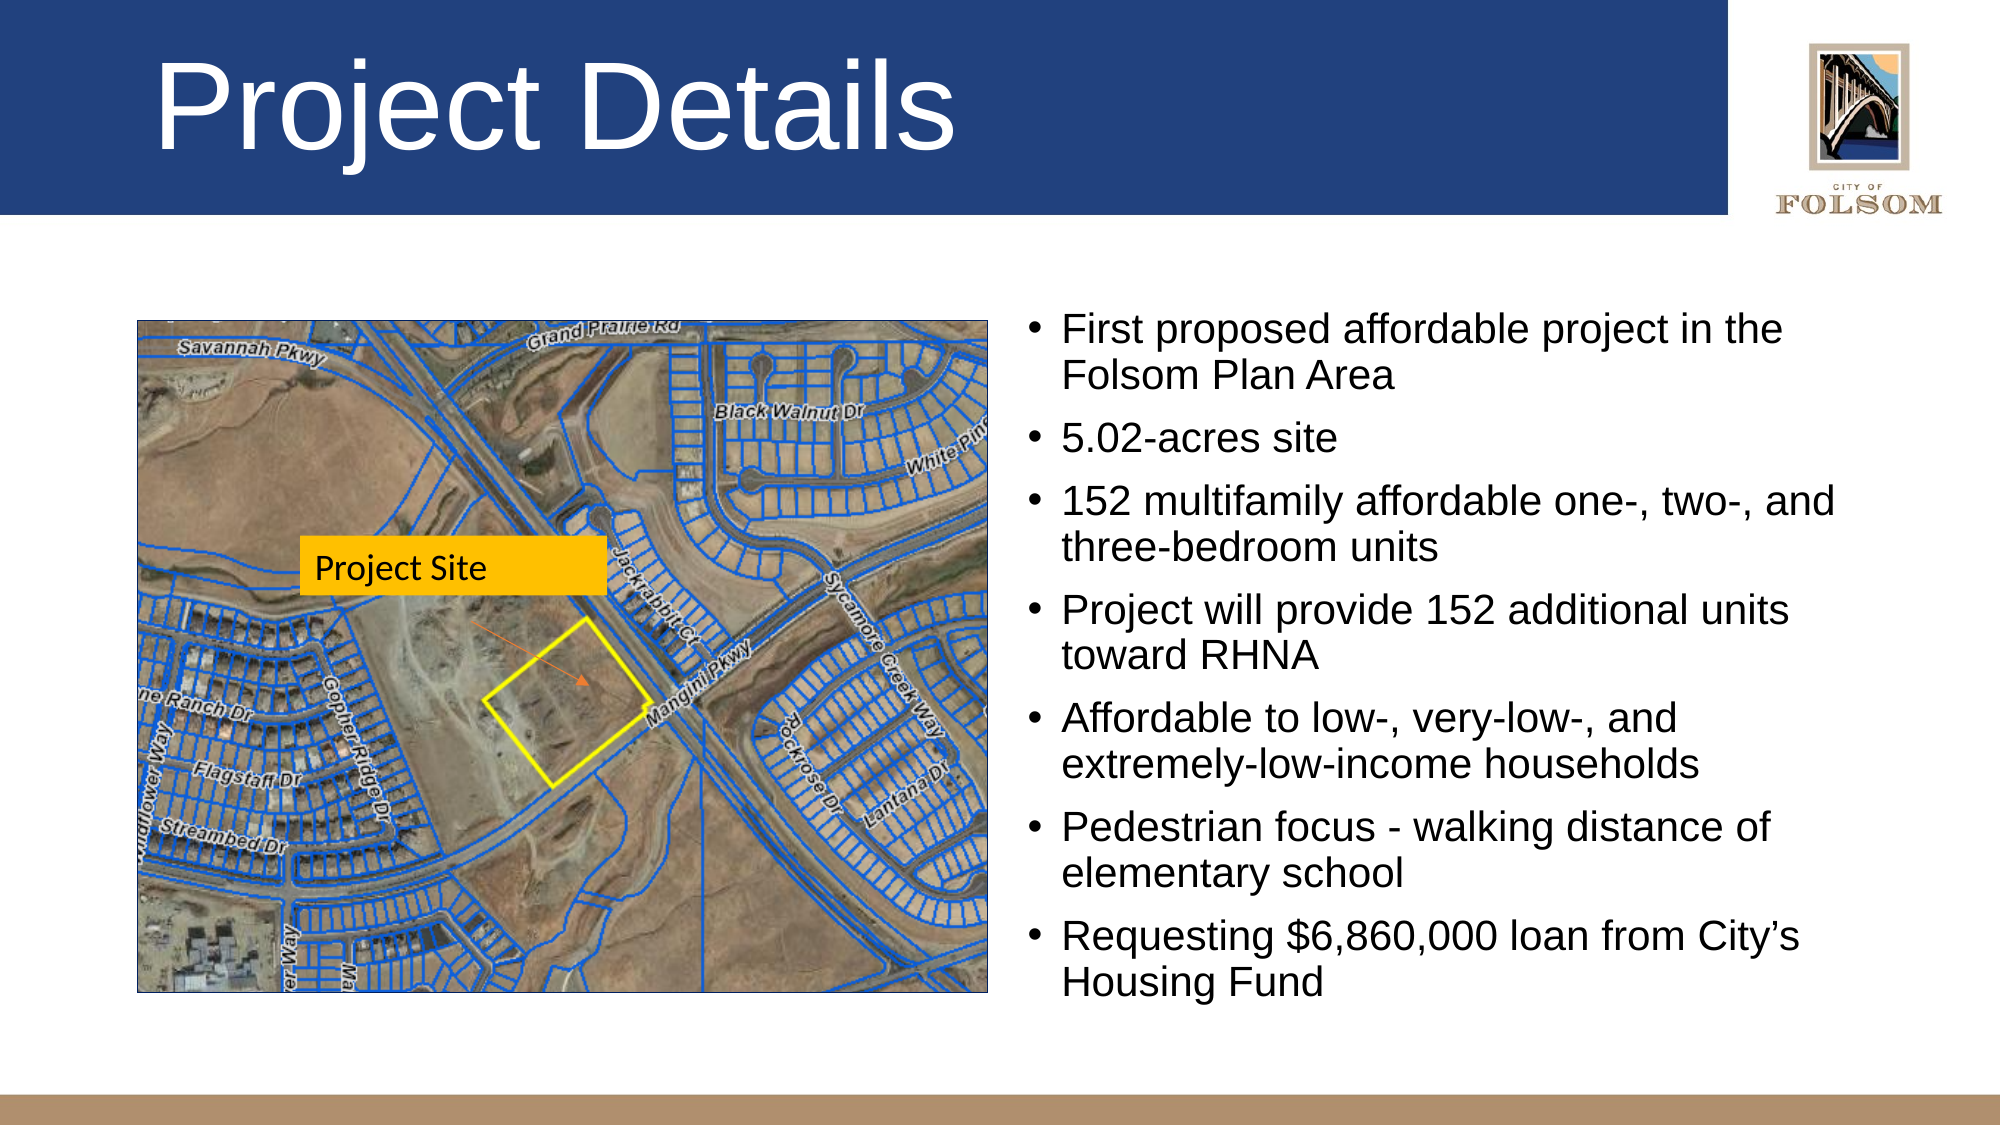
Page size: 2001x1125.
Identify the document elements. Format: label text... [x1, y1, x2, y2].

list First proposed affordable project in the Folsom Plan Area 5.02-acres site 152 multifamily affordable one-, two-, and three-bedroom units Project will provide 152 additional units toward RHNA Affordable to low-, very-low-, and extremely-low-income households Pedestrian focus - walking distance of elementary school Requesting $6,860,000 loan from City’s Housing Fund [1012, 299, 1863, 1014]
title Project Details [137, 0, 1712, 218]
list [137, 320, 988, 993]
picture [0, 0, 2000, 1125]
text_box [471, 621, 590, 686]
